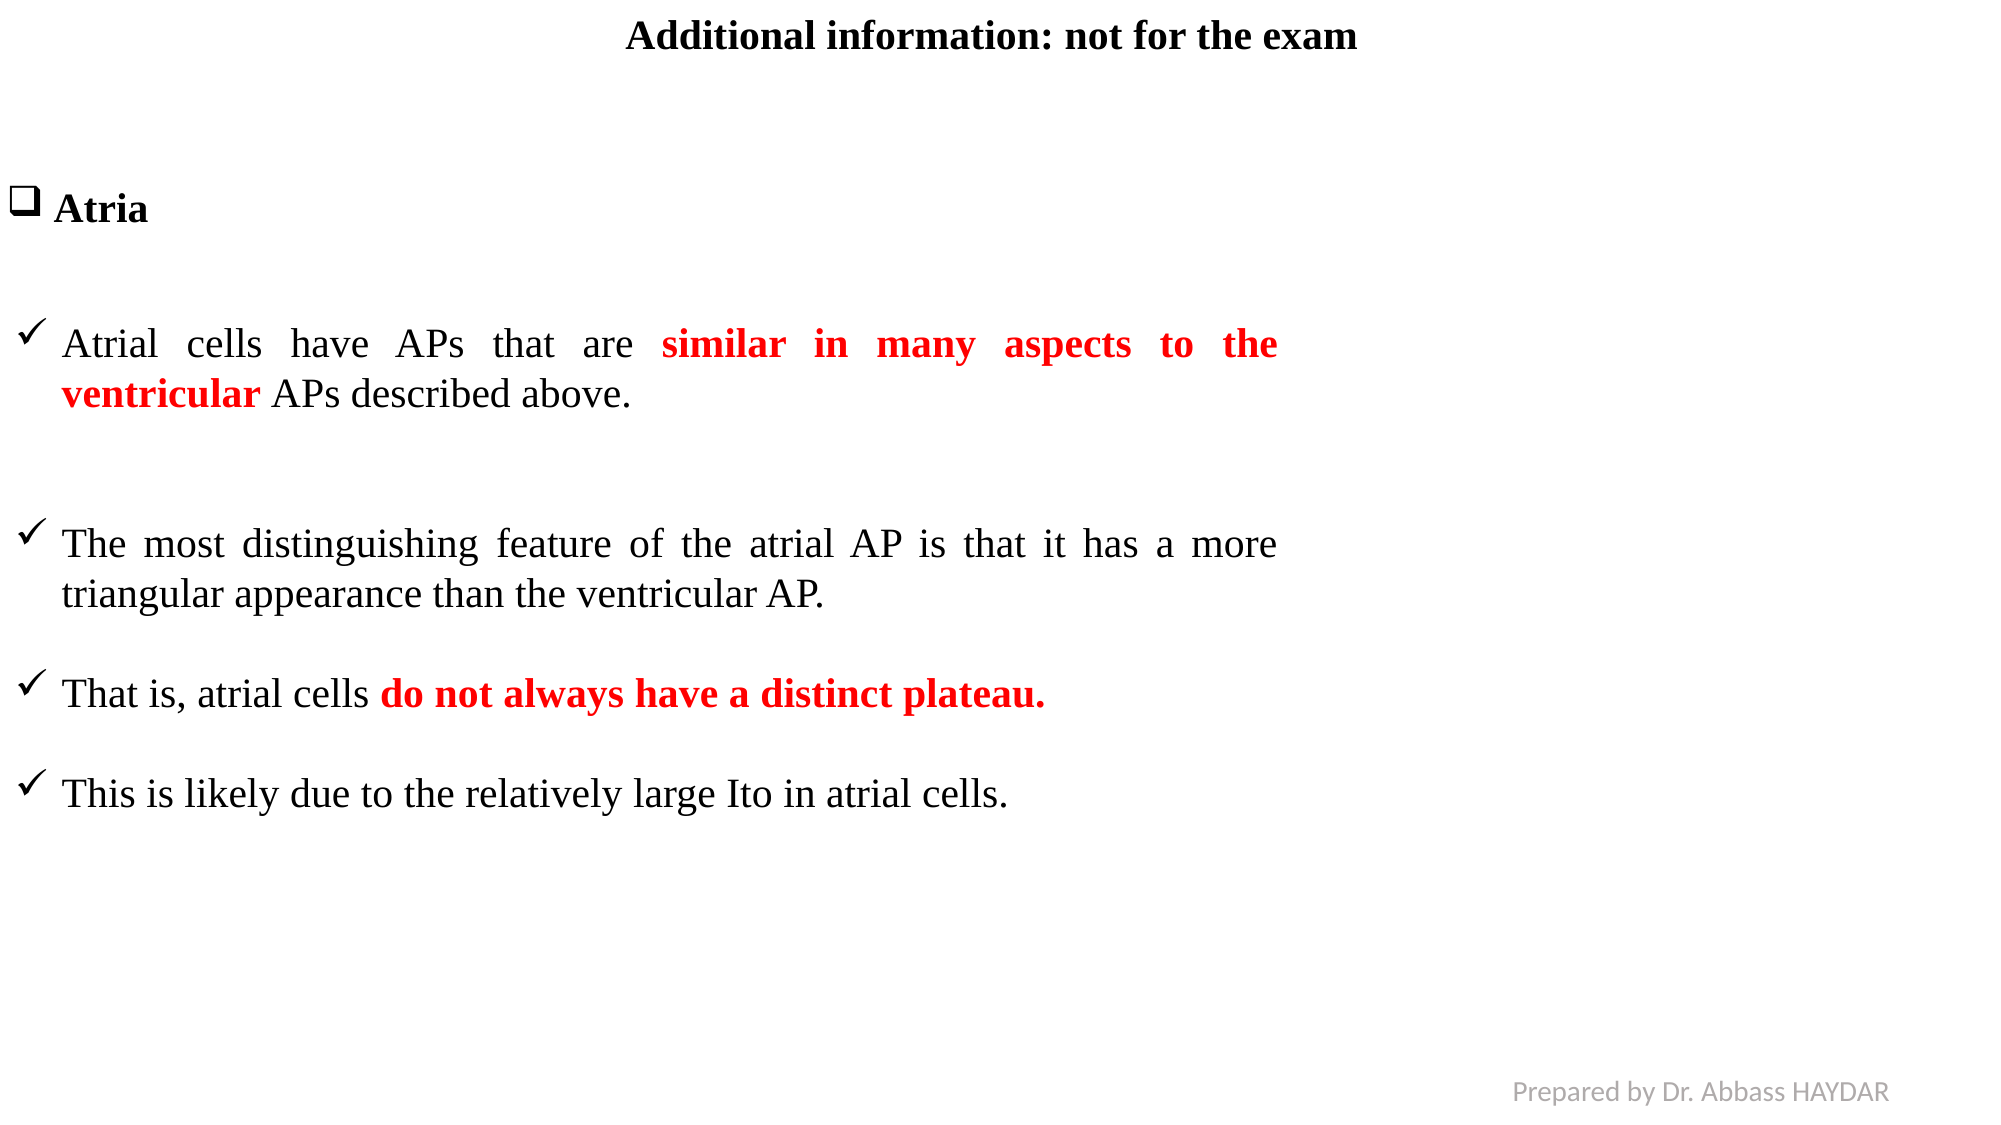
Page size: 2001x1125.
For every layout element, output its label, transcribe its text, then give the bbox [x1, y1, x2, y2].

text_box Atrial cells have APs that are similar in many aspects to the ventricular APs described above. The most distinguishing feature of the atrial AP is that it has a more triangular appearance than the ventricular AP. That is, atrial cells do not always have a distinct plateau. This is likely due to the relatively large Ito in atrial cells. [0, 308, 1294, 824]
text_box Additional information: not for the exam [610, 0, 1374, 65]
text_box Prepared by Dr. Abbass HAYDAR [1497, 1064, 1905, 1115]
text_box Atria [0, 173, 164, 239]
